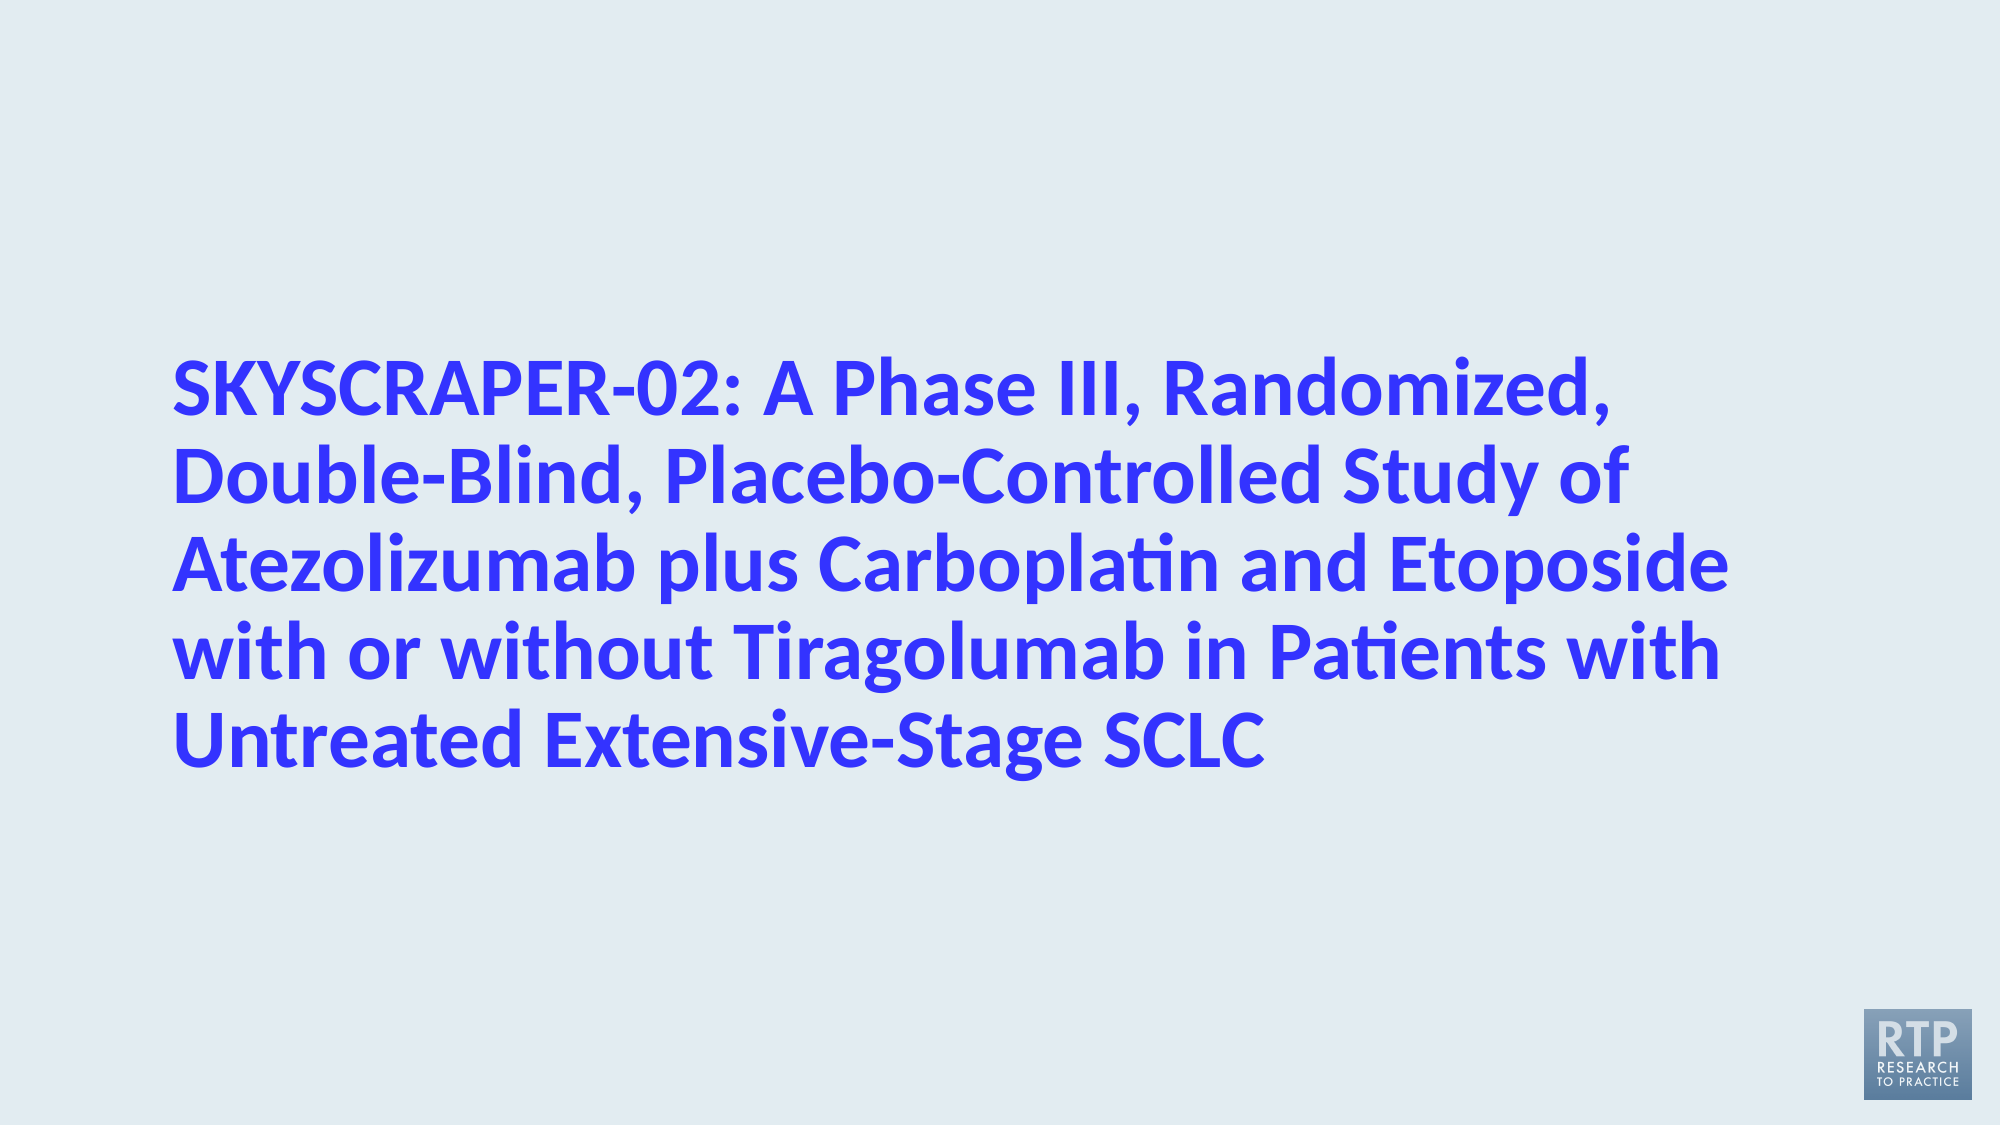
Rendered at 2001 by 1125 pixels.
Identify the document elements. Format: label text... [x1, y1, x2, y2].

text_box SKYSCRAPER-02: A Phase III, Randomized, Double-Blind, Placebo-Controlled Study of Atezolizumab plus Carboplatin and Etoposide with or without Tiragolumab in Patients with Untreated Extensive-Stage SCLC [158, 338, 1914, 752]
